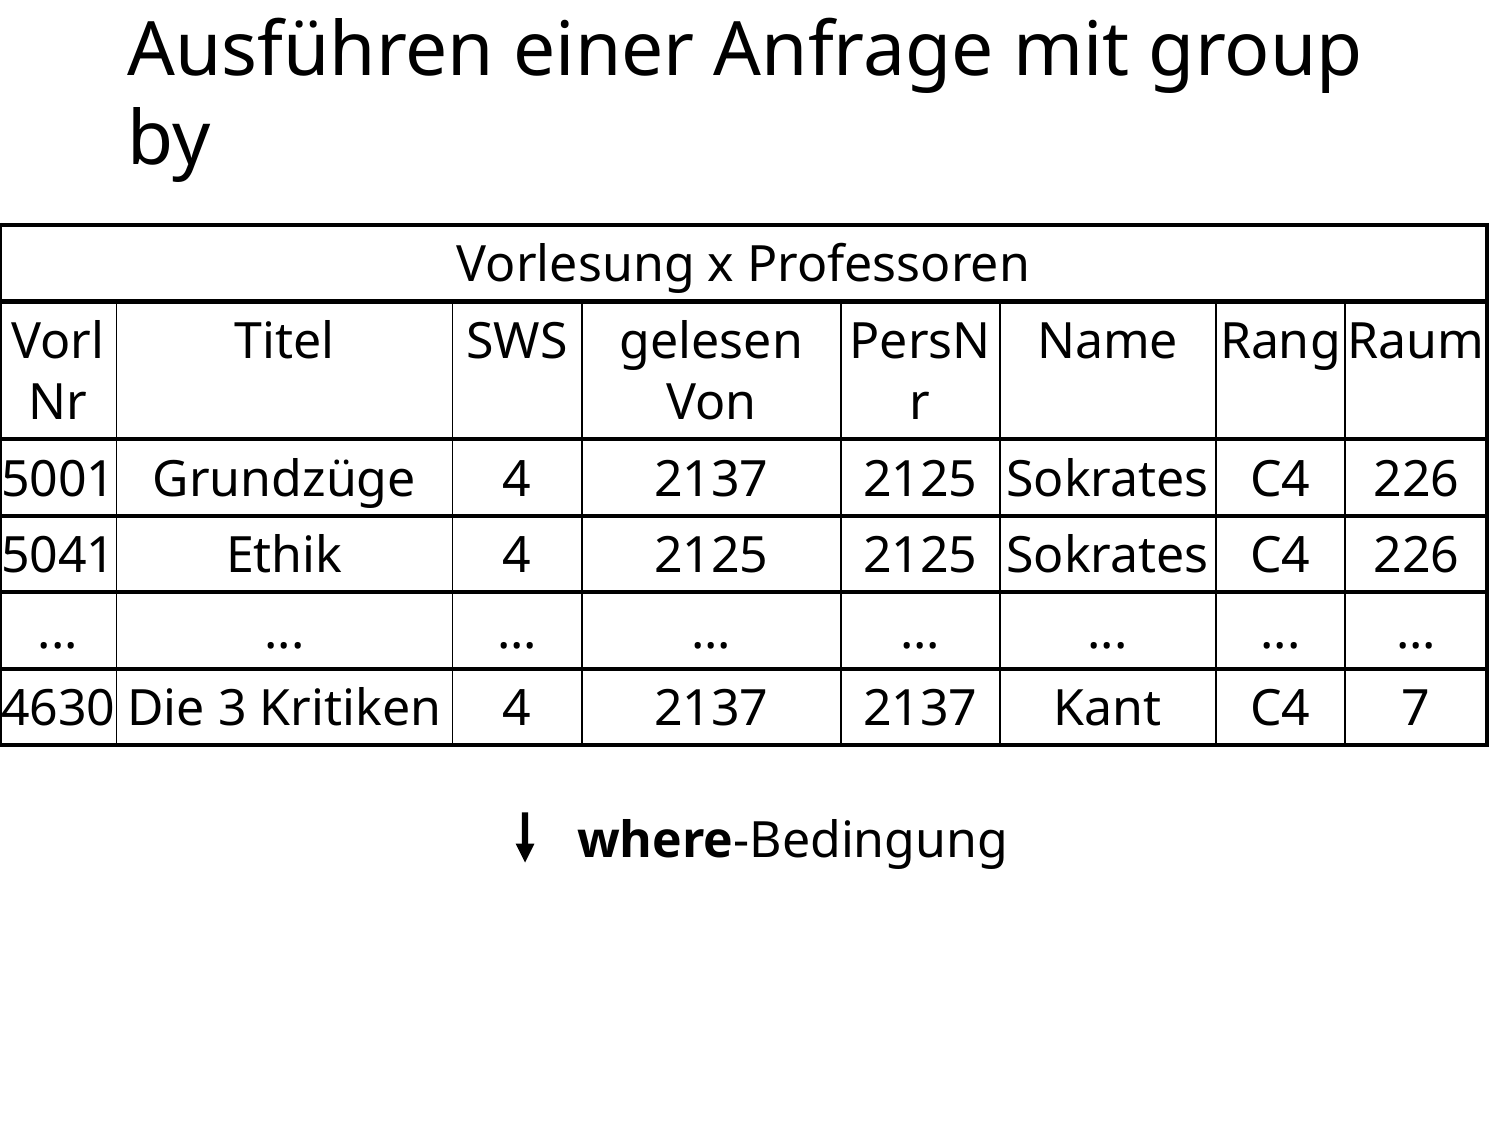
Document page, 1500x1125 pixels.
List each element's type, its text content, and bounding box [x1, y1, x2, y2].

table_header Vorlesung x Professoren [2, 227, 1485, 299]
table_cell C4 [1217, 671, 1344, 743]
table_cell ... [842, 594, 999, 667]
table_cell ... [2, 594, 116, 667]
table_cell 4 [453, 518, 581, 590]
table_cell 2137 [583, 671, 840, 743]
table_cell 226 [1346, 441, 1485, 514]
table_cell 226 [1346, 518, 1485, 590]
table_cell Die 3 Kritiken [117, 671, 452, 743]
table_cell C4 [1217, 518, 1344, 590]
table_cell C4 [1217, 441, 1344, 514]
text_box where-Bedingung [562, 799, 1028, 875]
table_cell ... [1346, 594, 1485, 667]
table_cell Titel [117, 304, 452, 437]
table_cell 2137 [842, 671, 999, 743]
table_cell 4 [453, 441, 581, 514]
table_cell Raum [1346, 304, 1485, 437]
table_cell Ethik [117, 518, 452, 590]
text_box [518, 812, 532, 863]
table_cell Kant [1001, 671, 1215, 743]
table_cell 4630 [2, 671, 116, 743]
title Ausführen einer Anfrage mit group by [112, 0, 1388, 188]
table_cell VorlNr [2, 304, 116, 437]
table_cell Sokrates [1001, 441, 1215, 514]
table_cell ... [453, 594, 581, 667]
table_cell SWS [453, 304, 581, 437]
table_cell Name [1001, 304, 1215, 437]
table_cell ... [583, 594, 840, 667]
table_cell 7 [1346, 671, 1485, 743]
table_cell Grundzüge [117, 441, 452, 514]
table_cell 4 [453, 671, 581, 743]
table_cell 2125 [583, 518, 840, 590]
table_cell ... [1001, 594, 1215, 667]
table_cell gelesen Von [583, 304, 840, 437]
table_cell ... [1217, 594, 1344, 667]
table_cell 5001 [2, 441, 116, 514]
table_cell 2125 [842, 518, 999, 590]
table_cell 5041 [2, 518, 116, 590]
table_cell PersNr [842, 304, 999, 437]
table_cell ... [117, 594, 452, 667]
table_cell 2125 [842, 441, 999, 514]
table_cell 2137 [583, 441, 840, 514]
table_cell Rang [1217, 304, 1344, 437]
table_cell Sokrates [1001, 518, 1215, 590]
